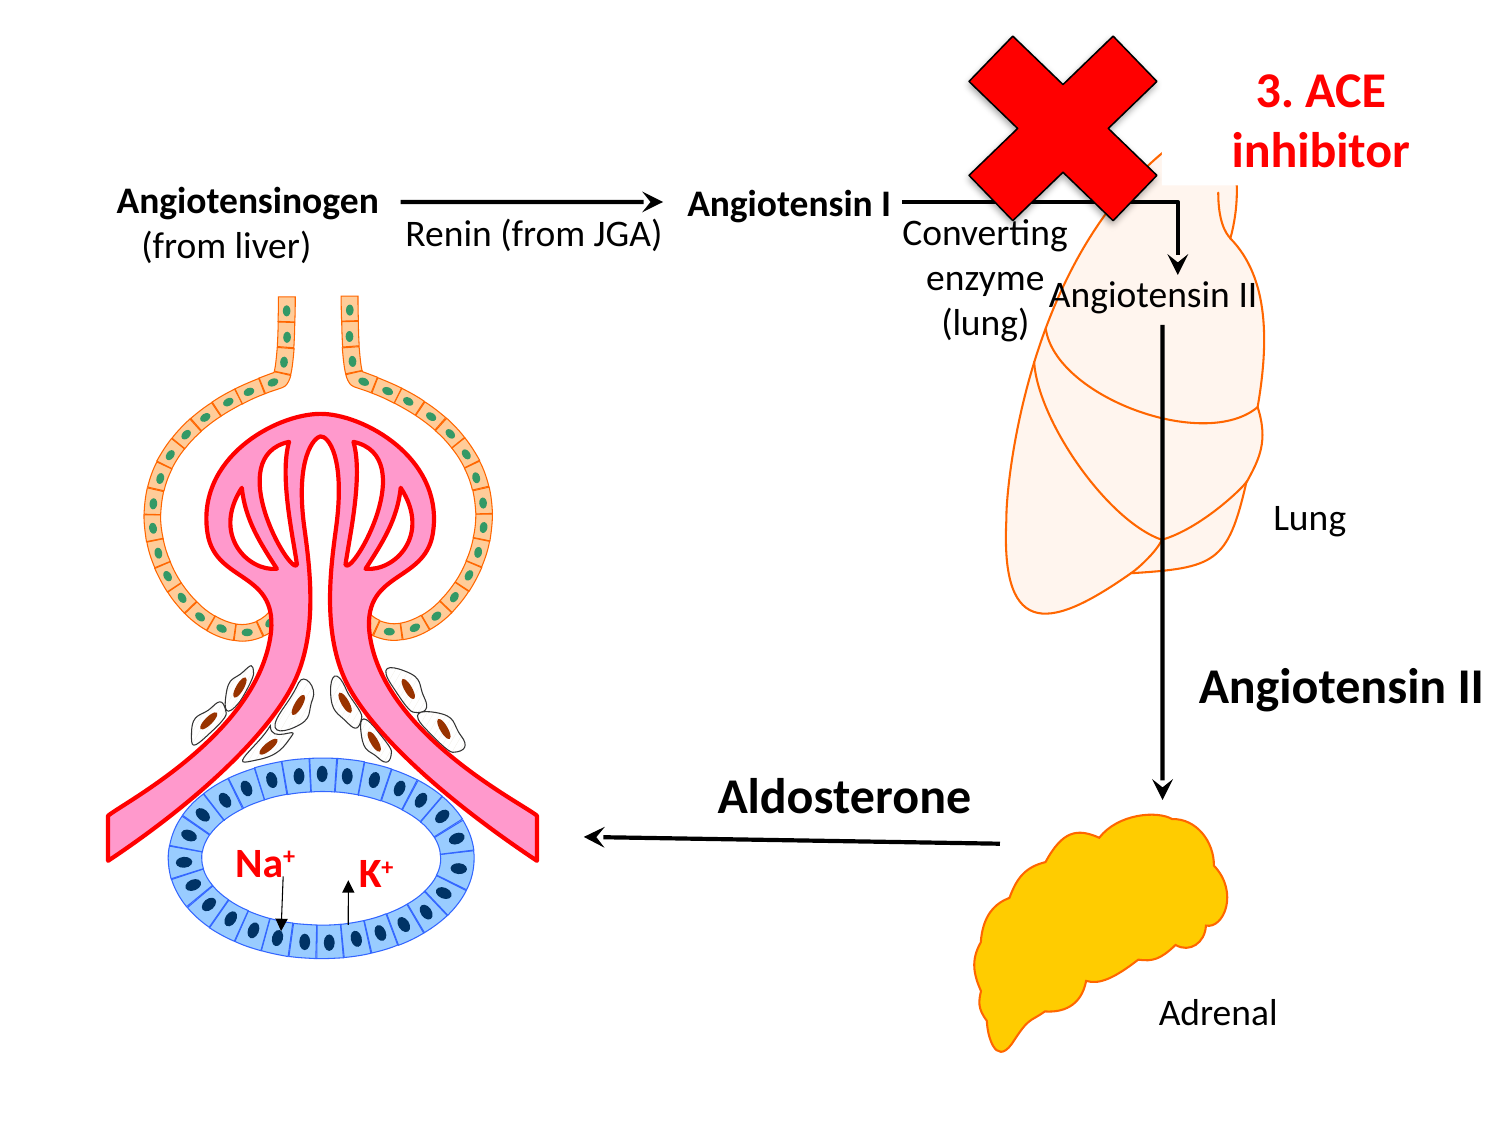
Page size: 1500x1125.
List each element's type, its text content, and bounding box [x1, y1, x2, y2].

text_box Lung [1274, 485, 1362, 546]
text_box Angiotensin I [664, 171, 907, 232]
text_box Aldosterone [702, 755, 987, 831]
text_box Converting enzyme (lung) [887, 200, 994, 351]
text_box [968, 35, 1158, 107]
text_box [974, 814, 1228, 1052]
text_box [642, 191, 662, 201]
text_box [968, 150, 994, 203]
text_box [999, 97, 1270, 644]
text_box [583, 826, 605, 848]
text_box Renin (from JGA) [390, 201, 678, 262]
text_box Angiotensin II [1184, 646, 1500, 721]
text_box [1152, 779, 1173, 800]
text_box Angiotensinogen (from liver) [59, 168, 394, 274]
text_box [107, 295, 538, 959]
text_box Adrenal [1143, 980, 1293, 1041]
text_box 3. ACE inhibitor [1161, 50, 1480, 186]
